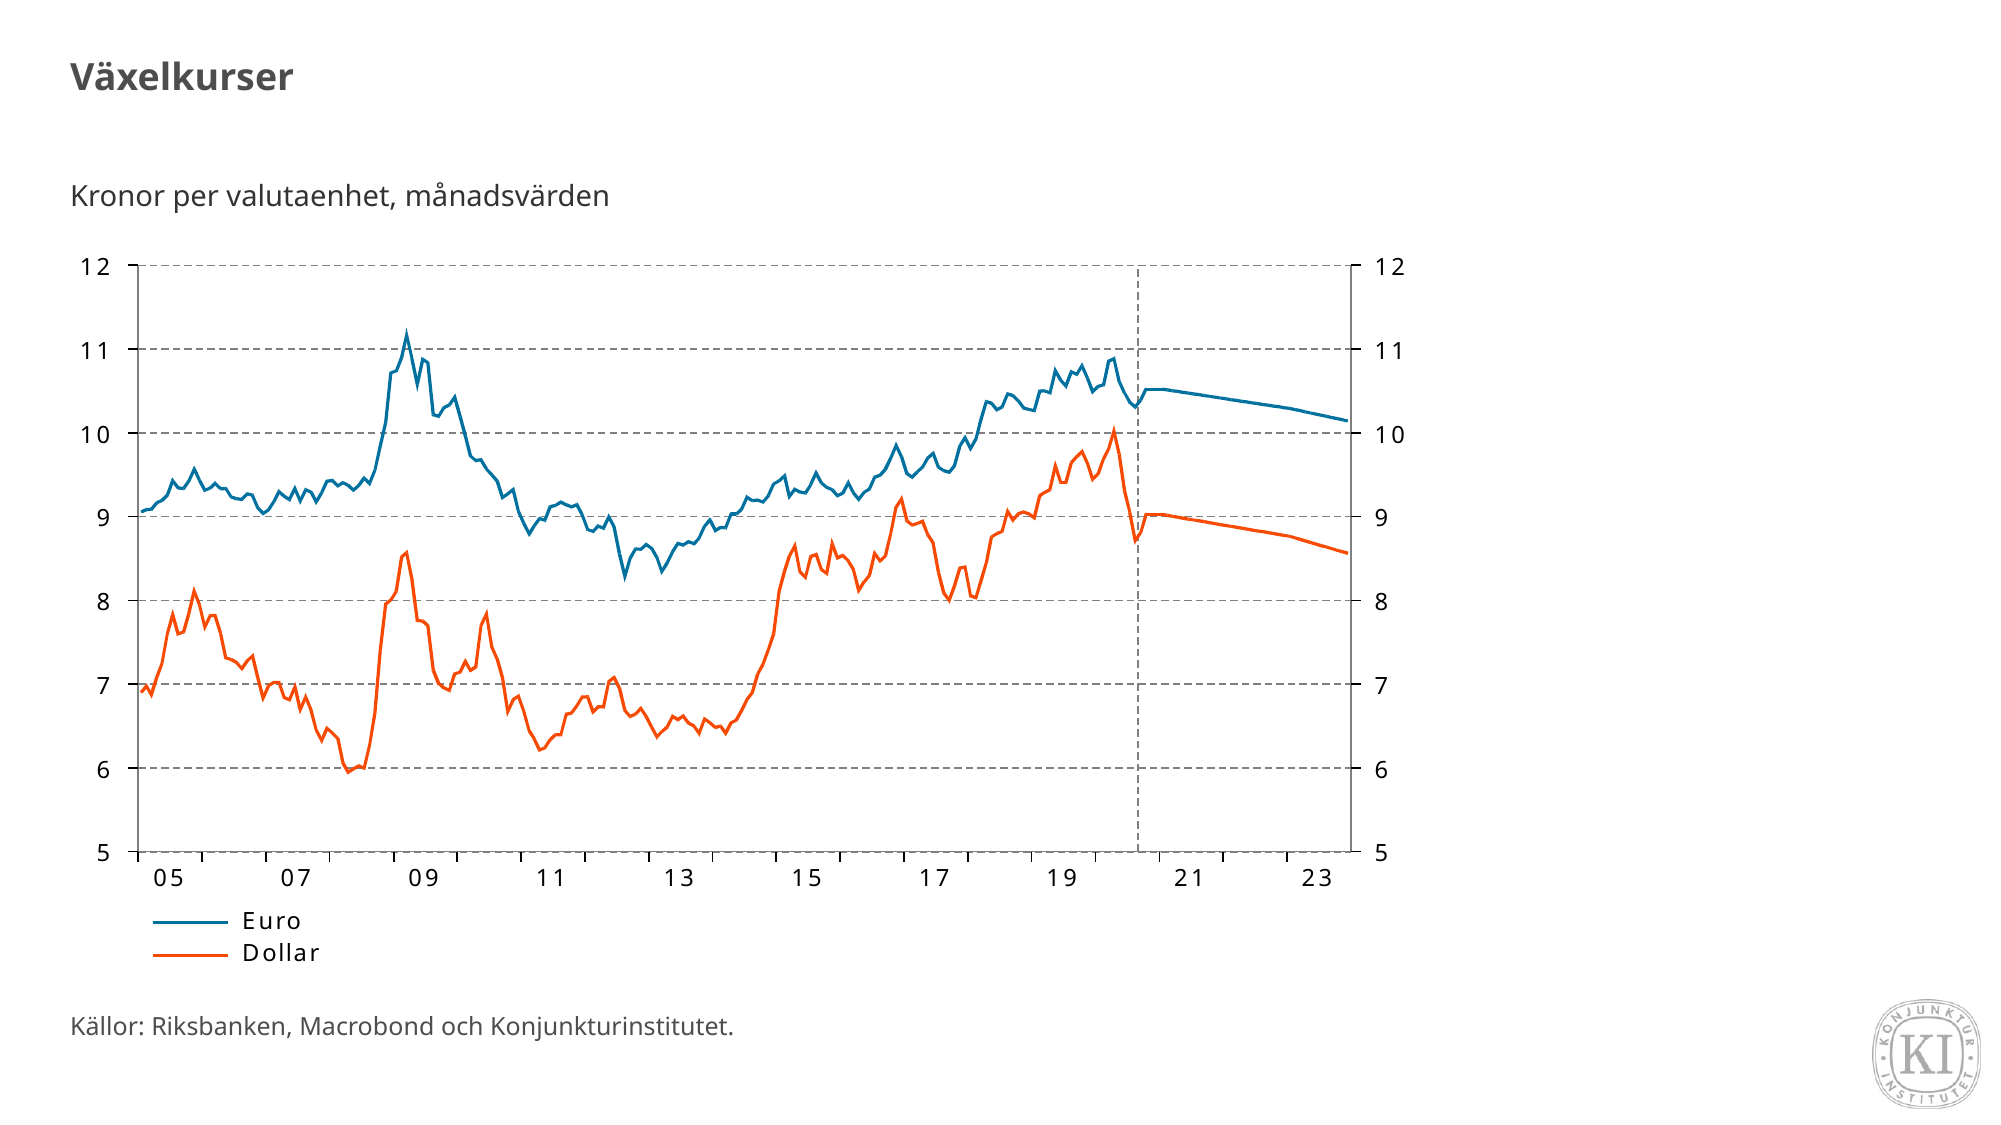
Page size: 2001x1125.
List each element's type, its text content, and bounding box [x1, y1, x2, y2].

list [30, 228, 1453, 995]
picture [1872, 999, 1981, 1109]
subtitle Källor: Riksbanken, Macrobond och Konjunkturinstitutet. [55, 1003, 1476, 1106]
title Växelkurser [55, 45, 1476, 128]
list Kronor per valutaenhet, månadsvärden [55, 137, 1476, 220]
